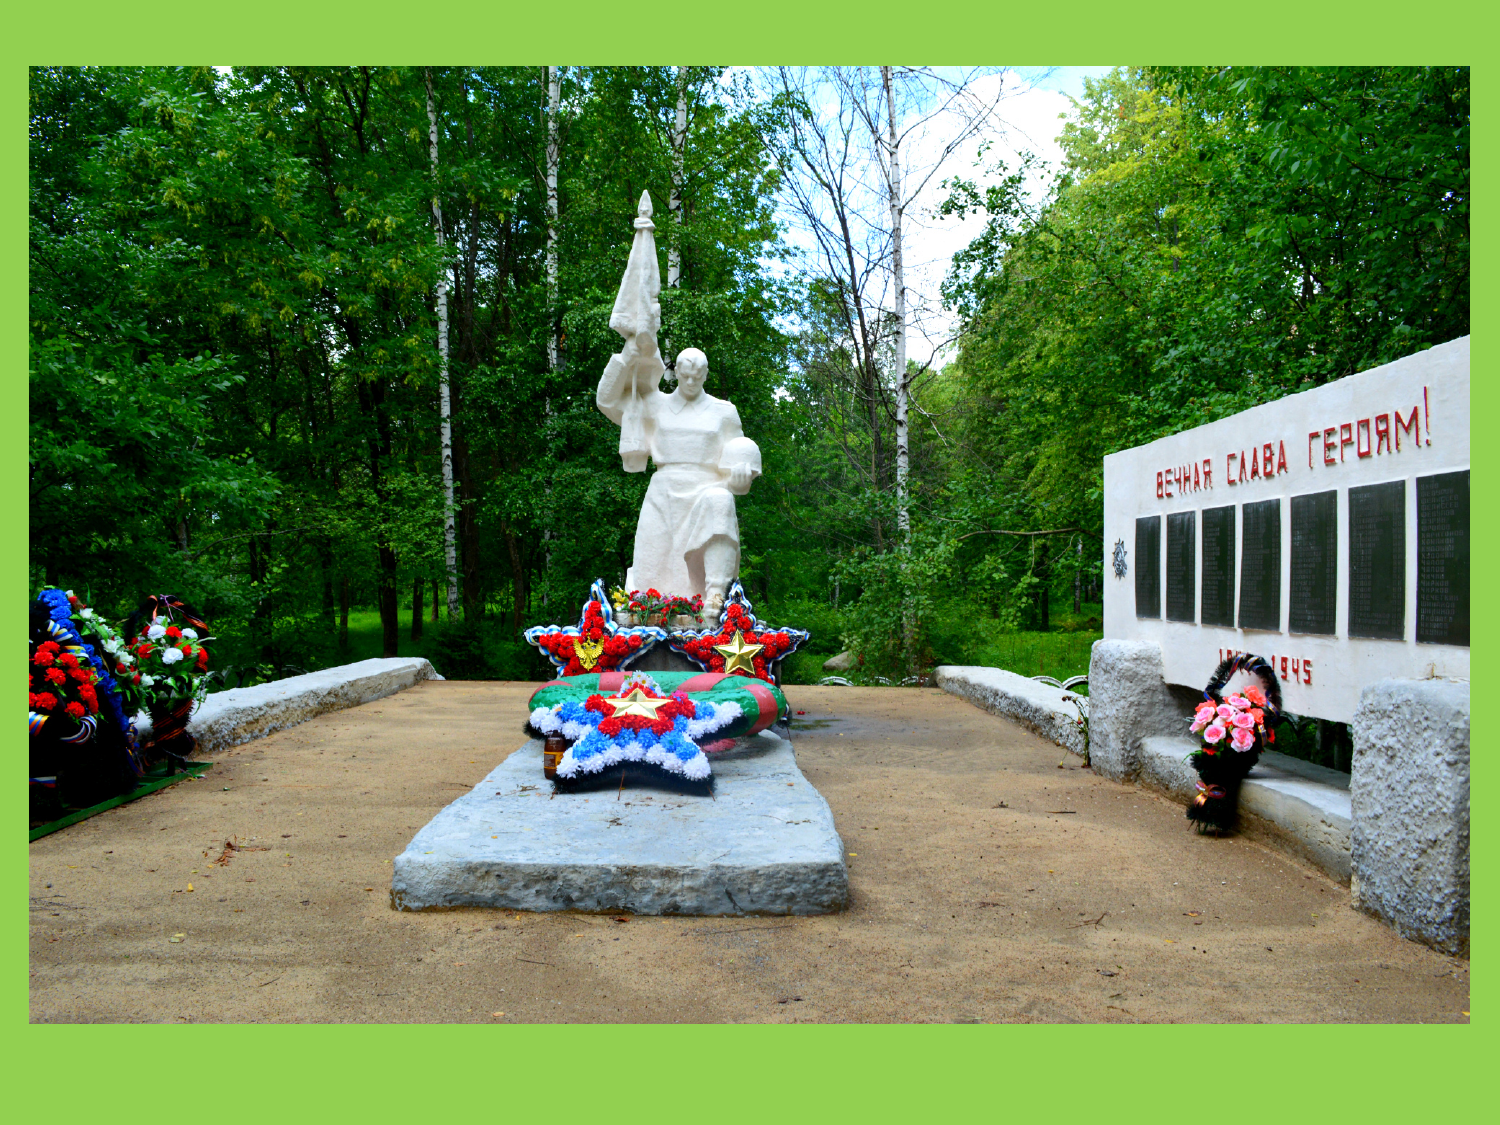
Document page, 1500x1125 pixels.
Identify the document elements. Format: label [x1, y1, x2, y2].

list [29, 66, 1470, 1024]
